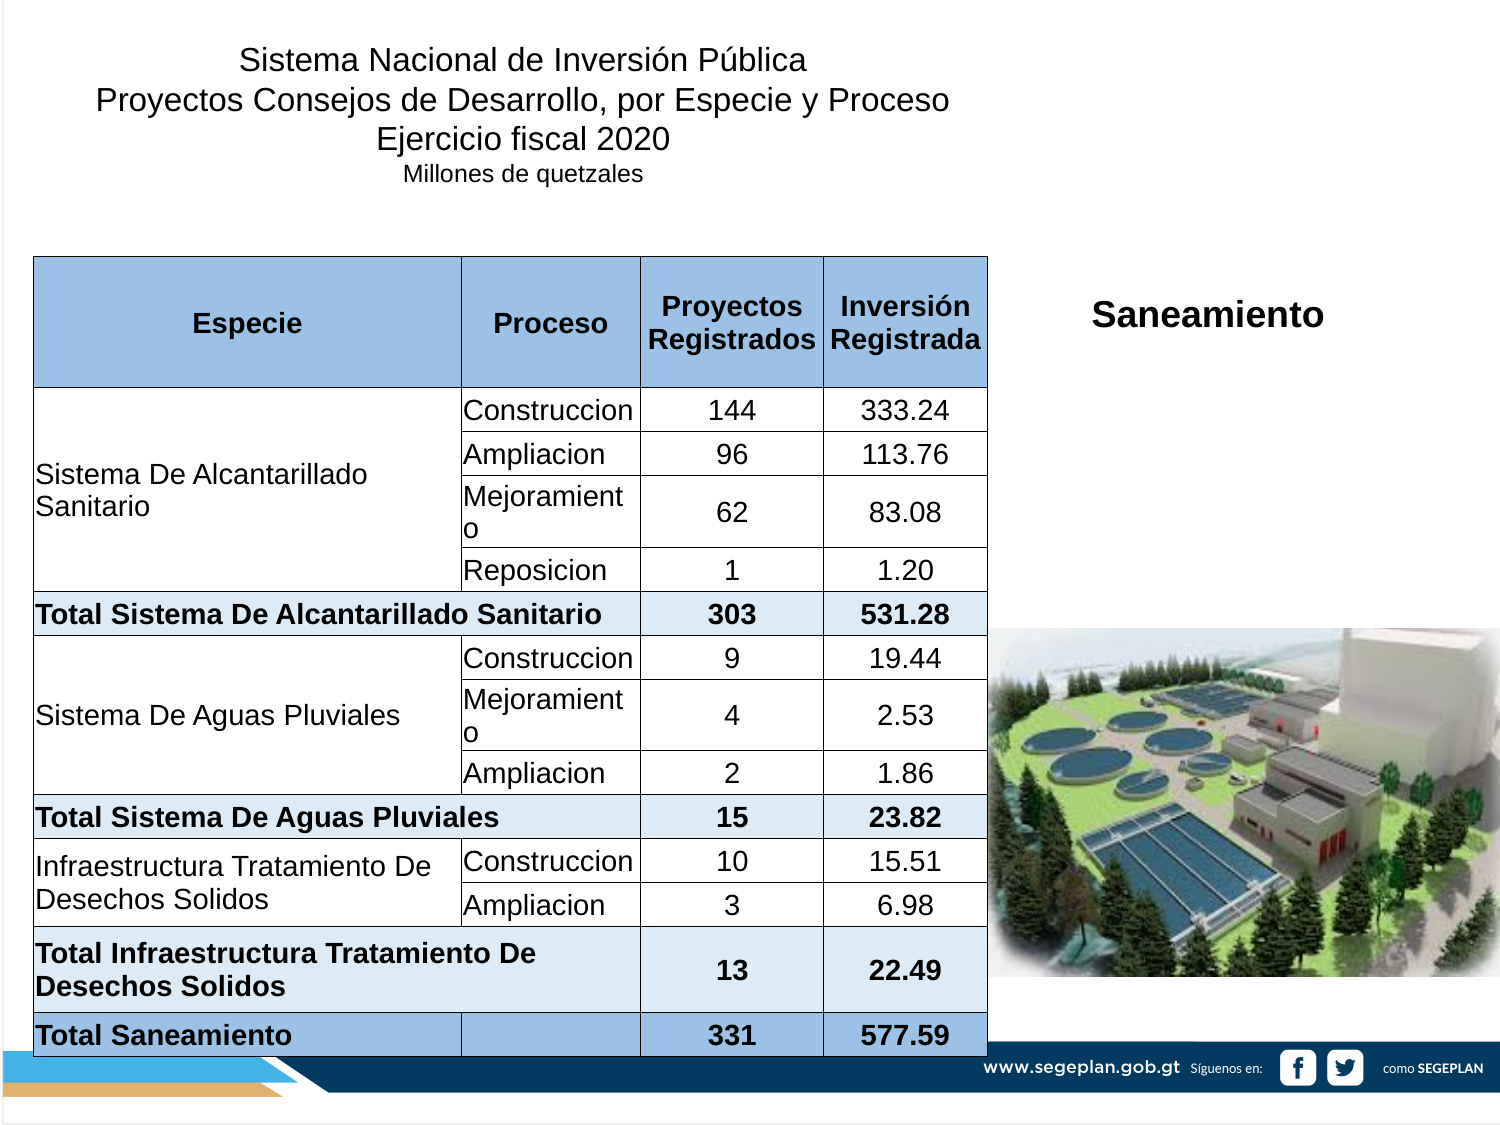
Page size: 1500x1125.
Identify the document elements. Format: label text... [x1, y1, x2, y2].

table_cell Total Sistema De Alcantarillado Sanitario [34, 592, 640, 635]
table_cell 331 [641, 1013, 823, 1056]
table_cell 4 [641, 680, 823, 750]
table_cell 113.76 [824, 432, 987, 475]
table_cell 3 [641, 883, 823, 926]
table_cell Ampliacion [462, 432, 640, 475]
table_cell Sistema De Aguas Pluviales [34, 636, 461, 794]
table_cell Total Sistema De Aguas Pluviales [34, 795, 640, 838]
text_box Saneamiento [1007, 282, 1410, 343]
table_cell Sistema De Alcantarillado Sanitario [34, 388, 461, 591]
table_cell 531.28 [824, 592, 987, 635]
table_cell Mejoramiento [462, 680, 640, 750]
text_box Sistema Nacional de Inversión Pública Proyectos Consejos de Desarrollo, por Especie y Proceso Ejercicio fiscal 2020 Millones de quetzales [59, 30, 988, 195]
table_cell 1.20 [824, 548, 987, 591]
table_cell 15.51 [824, 839, 981, 882]
table_cell 6.98 [824, 883, 981, 926]
table_cell 303 [641, 592, 823, 635]
table_cell 2 [641, 751, 823, 794]
table_cell 10 [641, 839, 823, 882]
table_cell Ampliacion [462, 883, 640, 926]
table_cell Ampliacion [462, 751, 640, 794]
table_cell 13 [641, 927, 823, 1012]
table_cell [462, 1013, 640, 1056]
table_cell 1 [641, 548, 823, 591]
table_cell Reposicion [462, 548, 640, 591]
table_cell Construccion [462, 388, 640, 431]
table_cell Mejoramiento [462, 476, 640, 547]
table_cell Total Saneamiento [34, 1013, 461, 1056]
table_cell 144 [641, 388, 823, 431]
table_cell 9 [641, 636, 823, 679]
table_cell 62 [641, 476, 823, 547]
table_cell Construccion [462, 839, 640, 882]
table_cell 333.24 [824, 388, 987, 431]
table_cell Construccion [462, 636, 640, 679]
table_header Proyectos Registrados [641, 257, 823, 387]
table_cell 19.44 [824, 636, 981, 679]
table_cell 2.53 [824, 680, 981, 750]
table_cell Infraestructura Tratamiento De Desechos Solidos [34, 839, 461, 926]
table_cell 577.59 [824, 1013, 987, 1056]
table_cell 1.86 [824, 751, 981, 794]
picture [0, 0, 1500, 1125]
table_cell Total Infraestructura Tratamiento De Desechos Solidos [34, 927, 640, 1012]
table_cell 83.08 [824, 476, 987, 547]
table_cell 23.82 [824, 795, 981, 838]
table_header Proceso [462, 257, 640, 387]
table_cell 15 [641, 795, 823, 838]
table_header Especie [34, 257, 461, 387]
table_cell 22.49 [824, 927, 987, 1012]
table_cell 96 [641, 432, 823, 475]
table_header Inversión Registrada [824, 257, 987, 387]
